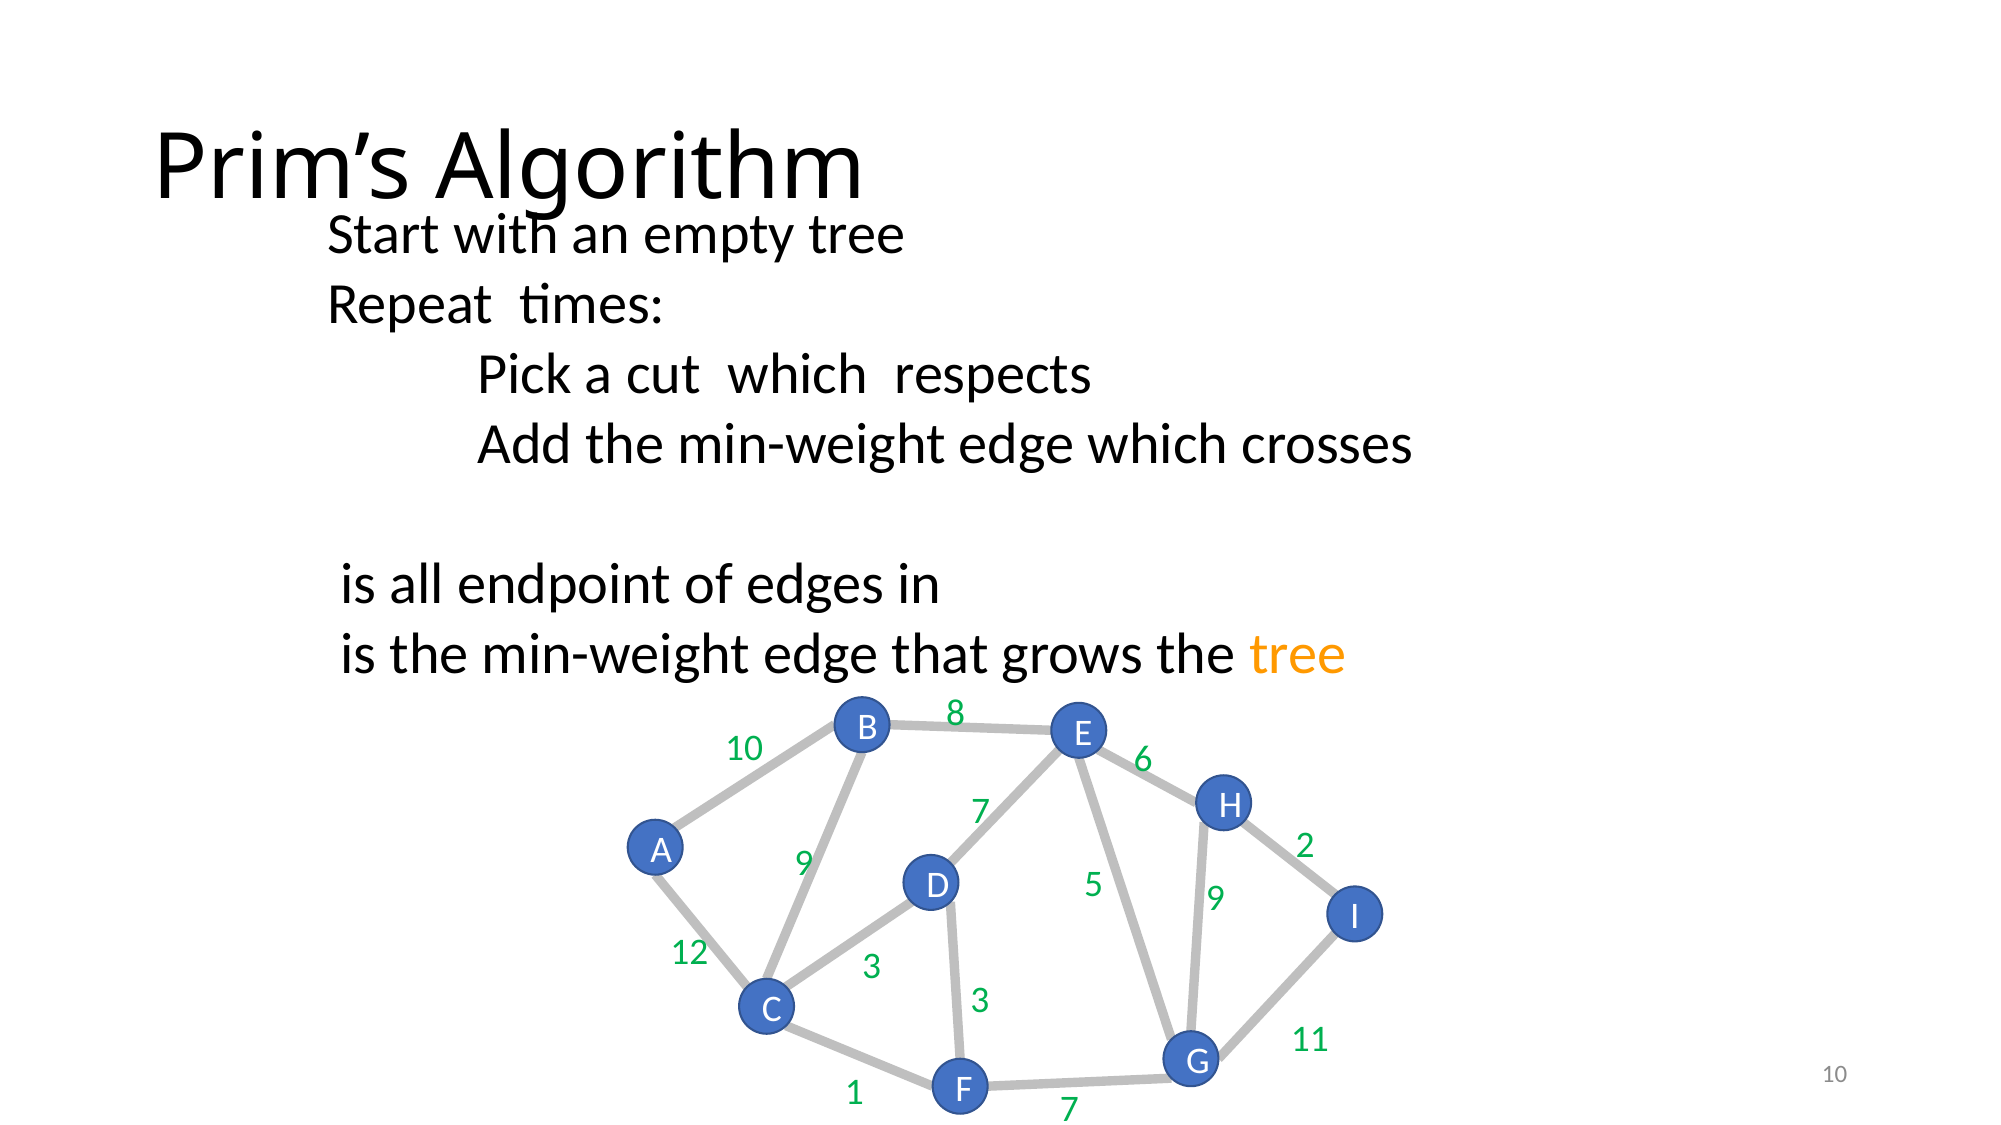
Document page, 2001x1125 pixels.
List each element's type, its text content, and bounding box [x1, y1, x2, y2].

slide_number 10 [1412, 1042, 1863, 1103]
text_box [627, 680, 1383, 1125]
title Prim’s Algorithm [137, 59, 1863, 278]
